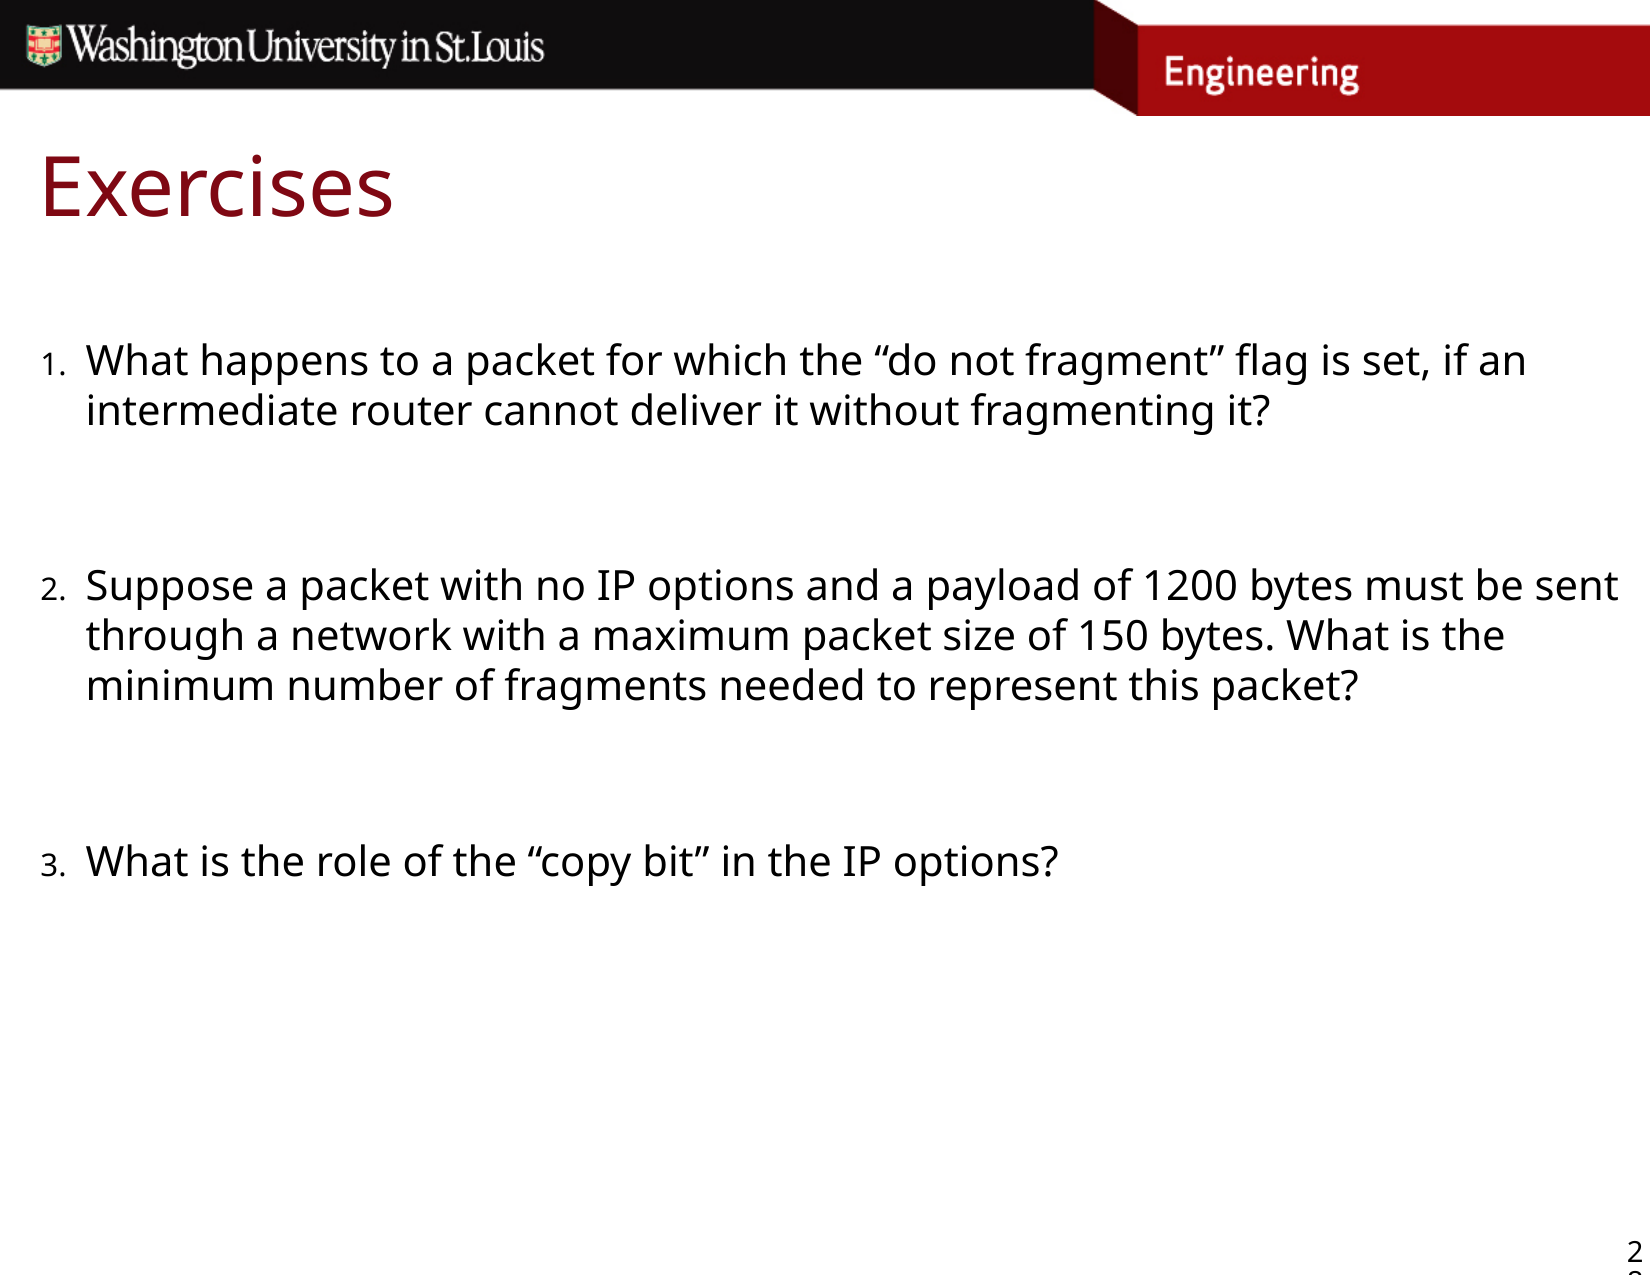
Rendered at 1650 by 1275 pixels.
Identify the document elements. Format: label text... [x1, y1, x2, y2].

slide_number 28 [1626, 1235, 1646, 1272]
list What happens to a packet for which the “do not fragment” flag is set, if an intermediate router cannot deliver it without fragmenting it? Suppose a packet with no IP options and a payload of 1200 bytes must be sent through a network with a maximum packet size of 150 bytes. What is the minimum number of fragments needed to represent this packet? What is the role of the “copy bit” in the IP options? [2, 325, 1650, 1275]
title Exercises [21, 105, 1602, 262]
picture [0, 0, 1650, 116]
